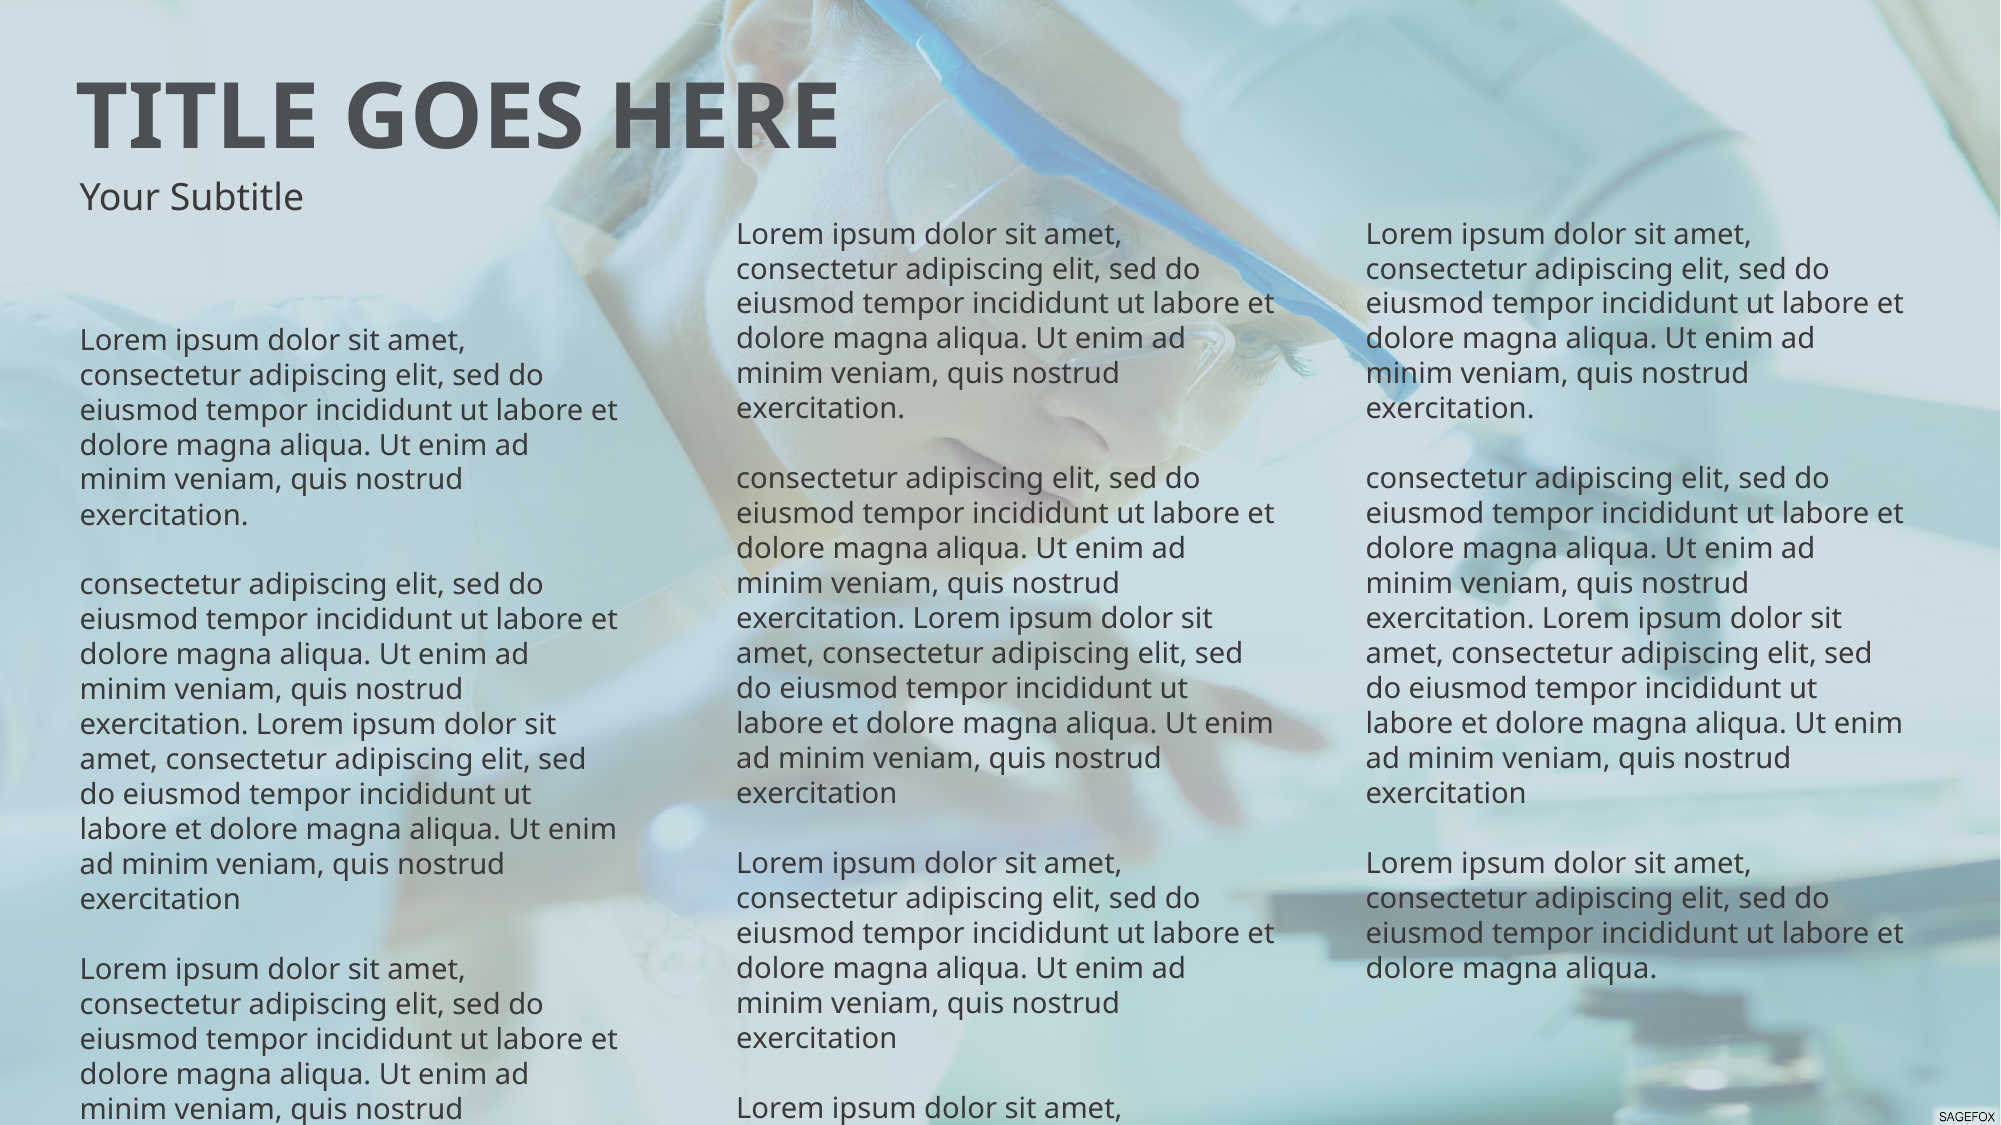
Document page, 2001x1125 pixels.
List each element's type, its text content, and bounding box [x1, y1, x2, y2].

text_box Lorem ipsum dolor sit amet, consectetur adipiscing elit, sed do eiusmod tempor incididunt ut labore et dolore magna aliqua. Ut enim ad minim veniam, quis nostrud exercitation. consectetur adipiscing elit, sed do eiusmod tempor incididunt ut labore et dolore magna aliqua. Ut enim ad minim veniam, quis nostrud exercitation. Lorem ipsum dolor sit amet, consectetur adipiscing elit, sed do eiusmod tempor incididunt ut labore et dolore magna aliqua. Ut enim ad minim veniam, quis nostrud exercitation Lorem ipsum dolor sit amet, consectetur adipiscing elit, sed do eiusmod tempor incididunt ut labore et dolore magna aliqua. Ut enim ad minim veniam, quis nostrud exercitation Lorem ipsum dolor sit amet, consectetur adipiscing elit, sed do eiusmod. [721, 207, 1292, 1125]
text_box Lorem ipsum dolor sit amet, consectetur adipiscing elit, sed do eiusmod tempor incididunt ut labore et dolore magna aliqua. Ut enim ad minim veniam, quis nostrud exercitation. consectetur adipiscing elit, sed do eiusmod tempor incididunt ut labore et dolore magna aliqua. Ut enim ad minim veniam, quis nostrud exercitation. Lorem ipsum dolor sit amet, consectetur adipiscing elit, sed do eiusmod tempor incididunt ut labore et dolore magna aliqua. Ut enim ad minim veniam, quis nostrud exercitation Lorem ipsum dolor sit amet, consectetur adipiscing elit, sed do eiusmod tempor incididunt ut labore et dolore magna aliqua. Ut enim ad minim veniam, quis nostrud exercitation. [64, 313, 635, 1125]
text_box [60, 49, 1020, 227]
picture [1936, 1111, 1997, 1125]
text_box Lorem ipsum dolor sit amet, consectetur adipiscing elit, sed do eiusmod tempor incididunt ut labore et dolore magna aliqua. Ut enim ad minim veniam, quis nostrud exercitation. consectetur adipiscing elit, sed do eiusmod tempor incididunt ut labore et dolore magna aliqua. Ut enim ad minim veniam, quis nostrud exercitation. Lorem ipsum dolor sit amet, consectetur adipiscing elit, sed do eiusmod tempor incididunt ut labore et dolore magna aliqua. Ut enim ad minim veniam, quis nostrud exercitation Lorem ipsum dolor sit amet, consectetur adipiscing elit, sed do eiusmod tempor incididunt ut labore et dolore magna aliqua. [1350, 207, 1921, 992]
